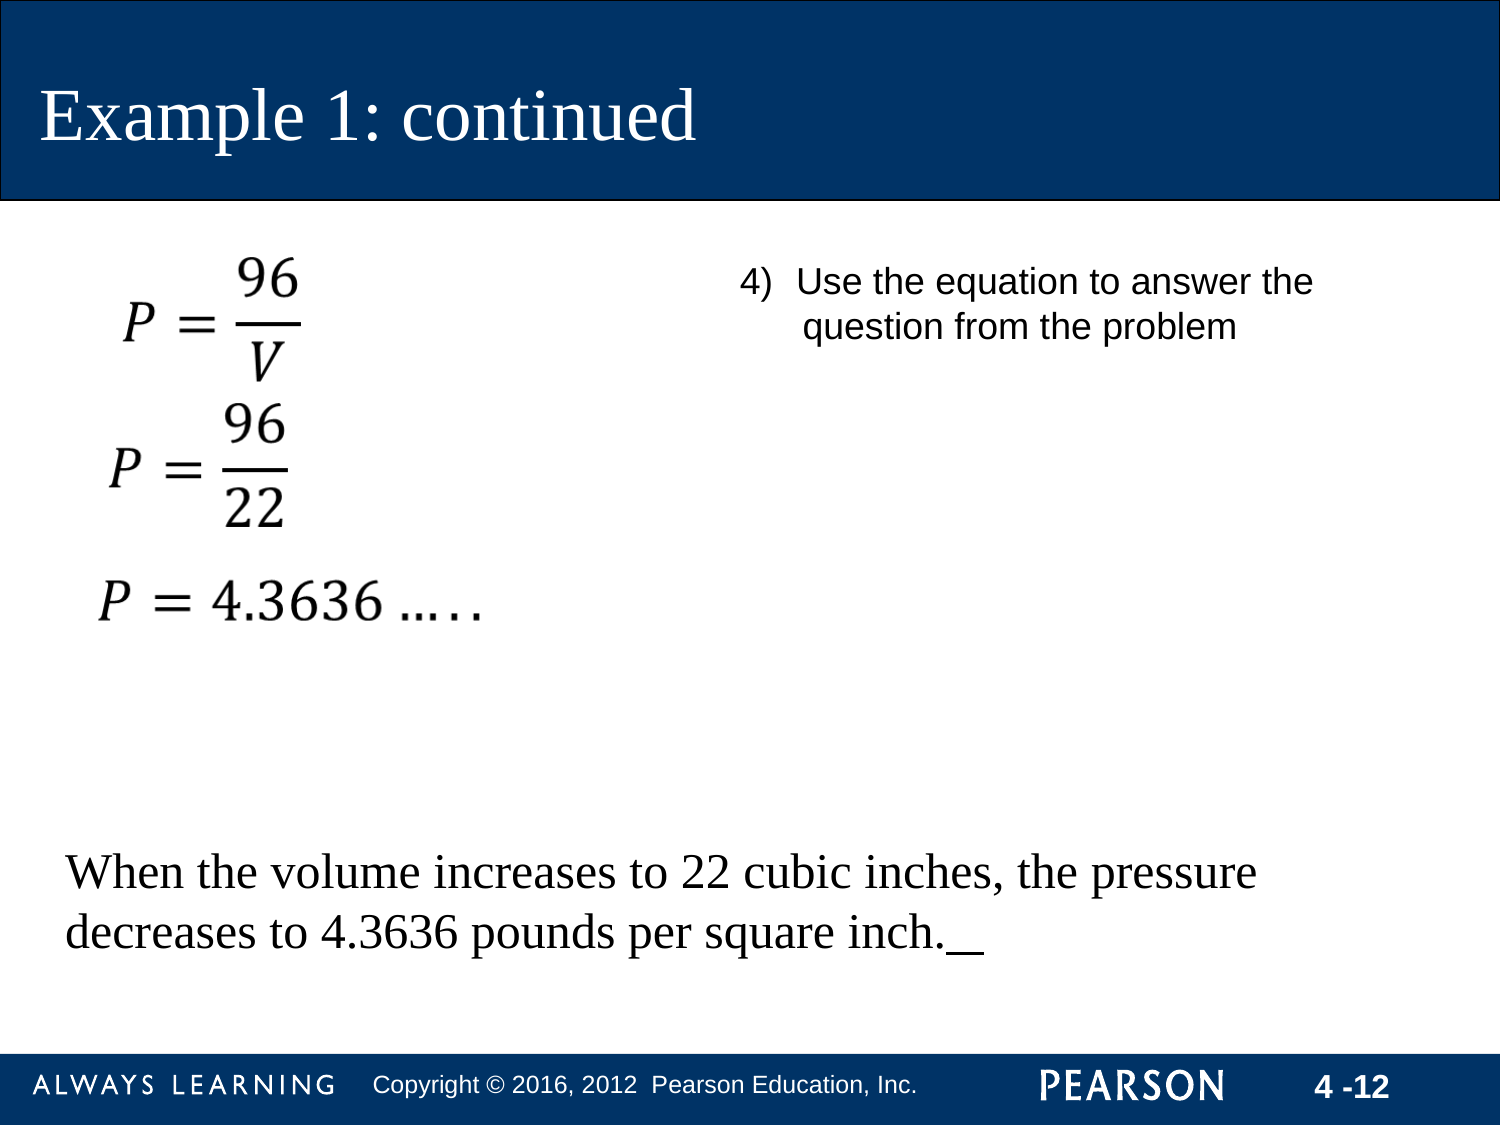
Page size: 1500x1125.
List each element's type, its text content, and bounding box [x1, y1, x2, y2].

text_box Use the equation to answer the question from the problem [725, 249, 1450, 355]
text_box [112, 248, 309, 382]
text_box [87, 562, 492, 634]
title Example 1: continued [24, 57, 1375, 163]
list When the volume increases to 22 cubic inches, the pressure decreases to 4.3636 pounds per square inch. [50, 831, 1400, 953]
text_box [98, 394, 296, 528]
